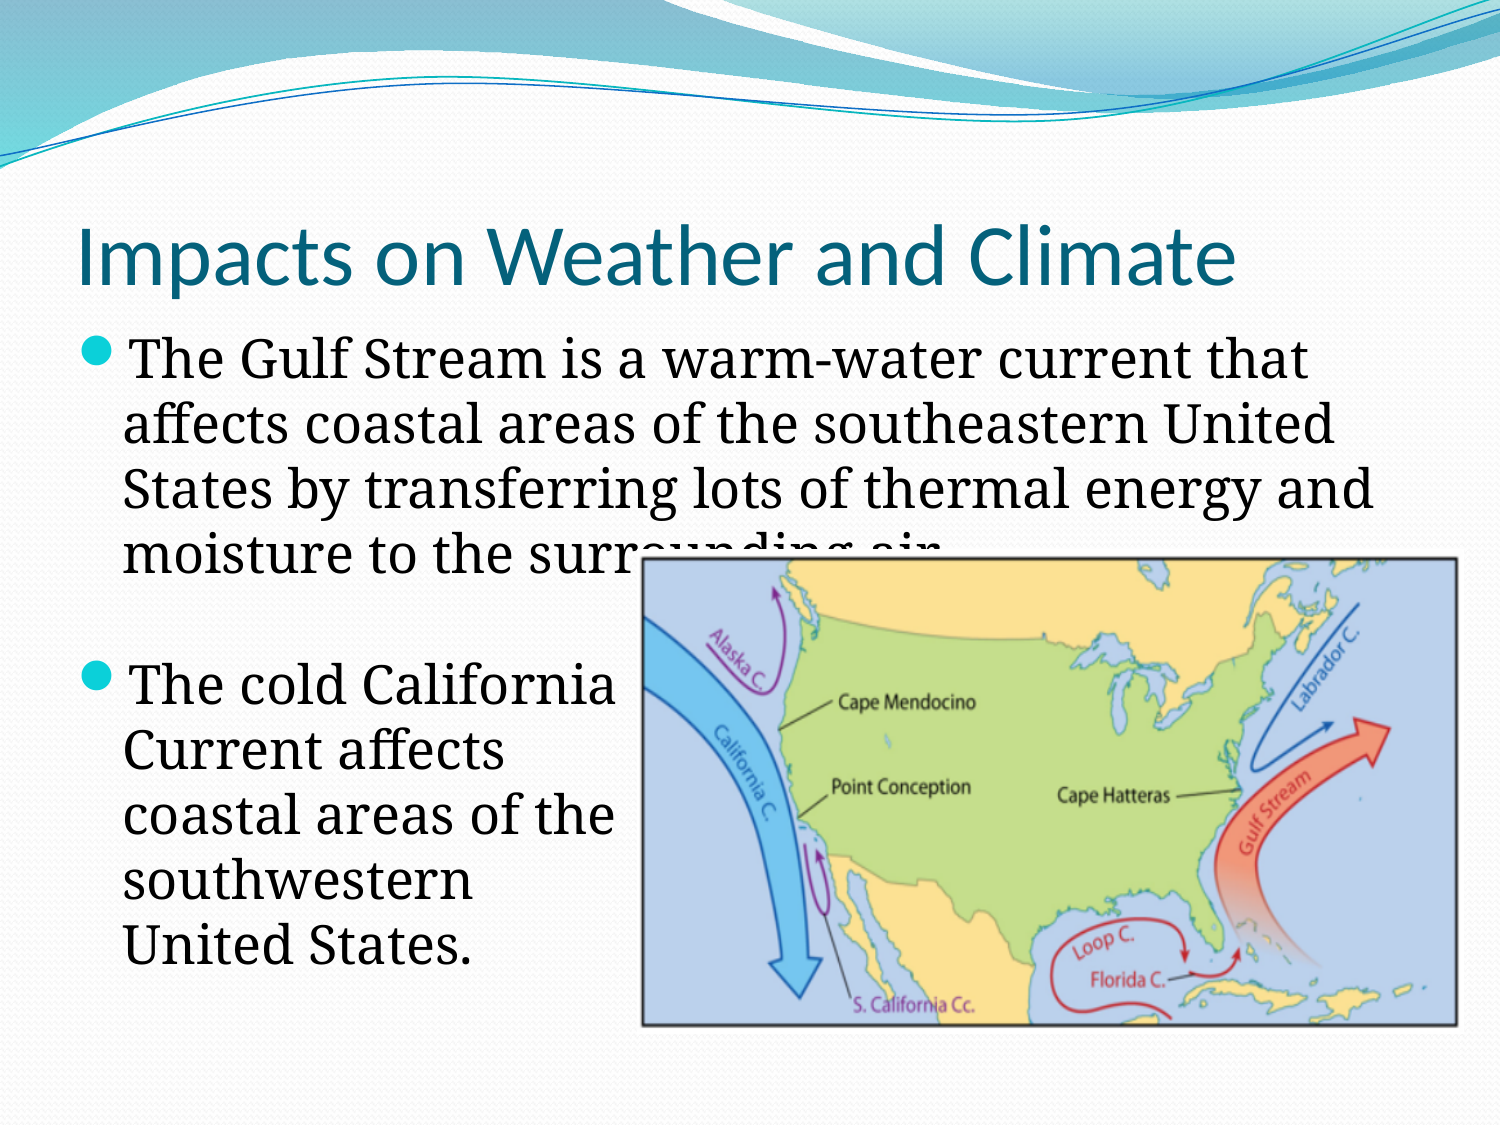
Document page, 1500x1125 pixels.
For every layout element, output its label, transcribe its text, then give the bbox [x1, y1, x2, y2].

text_box The cold California Current affects coastal areas of the southwestern United States. [62, 642, 638, 1125]
list The Gulf Stream is a warm-water current that affects coastal areas of the southeastern United States by transferring lots of thermal energy and moisture to the surrounding air. [62, 317, 1413, 642]
picture [637, 549, 1465, 1034]
title Impacts on Weather and Climate [75, 115, 1425, 303]
